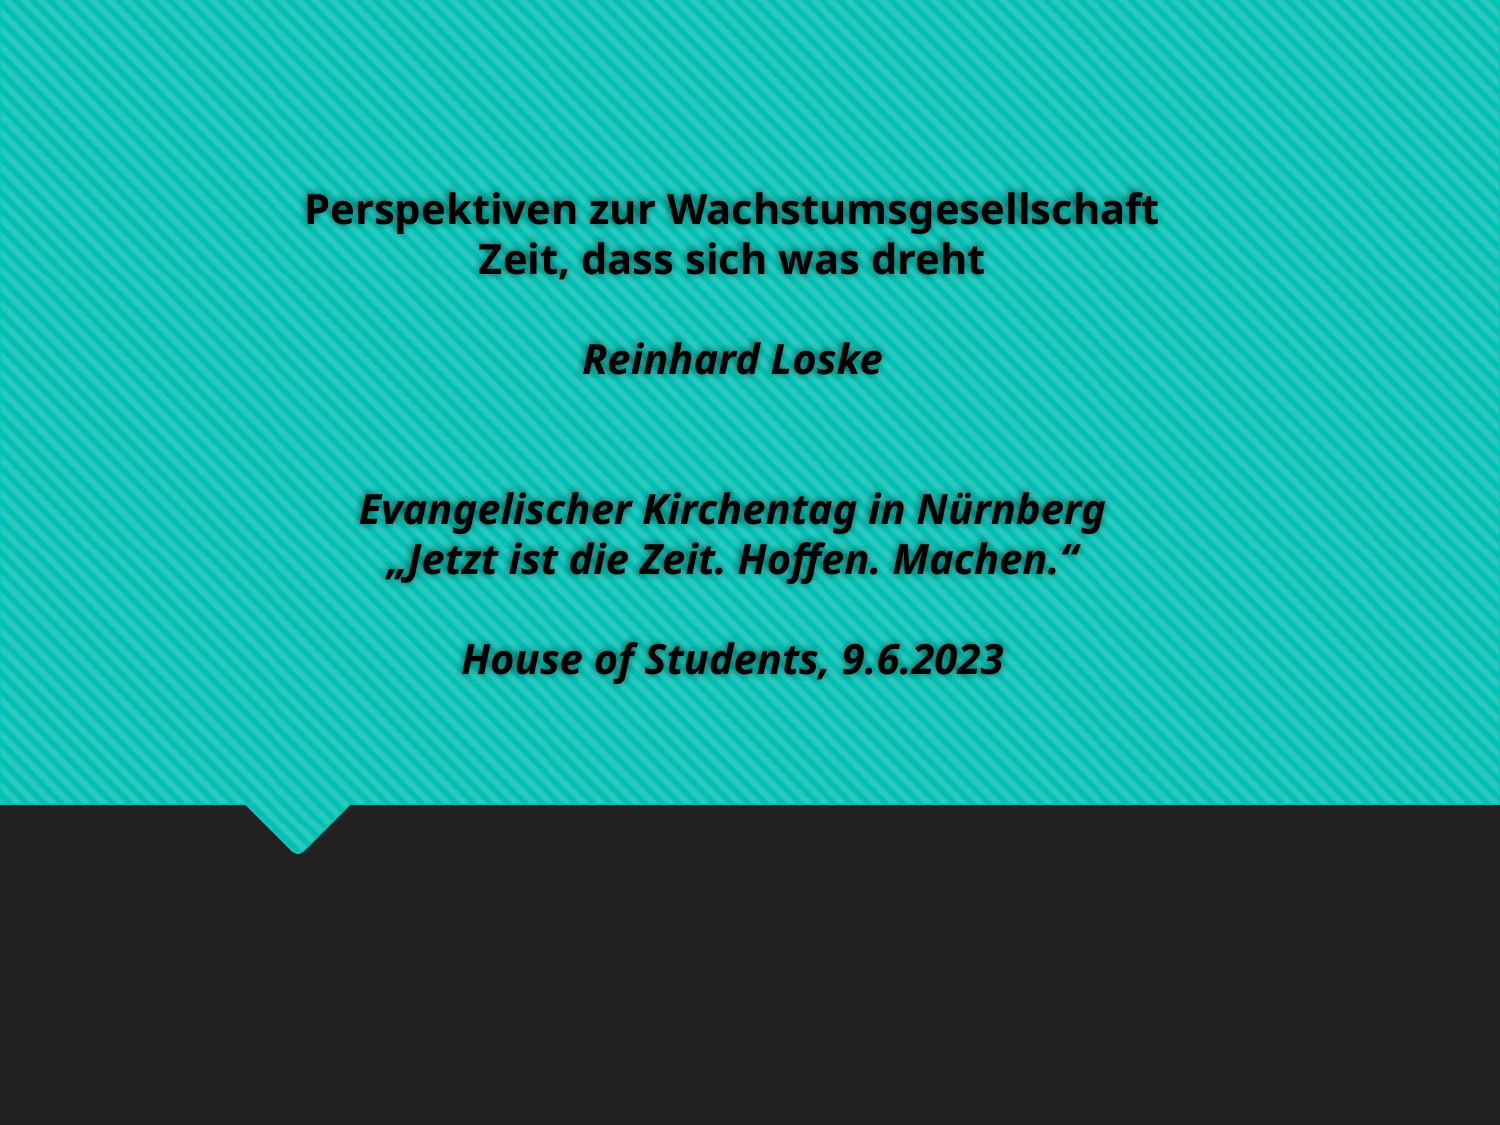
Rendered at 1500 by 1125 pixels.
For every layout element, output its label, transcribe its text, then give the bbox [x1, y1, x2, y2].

title Perspektiven zur Wachstumsgesellschaft Zeit, dass sich was dreht Reinhard Loske Evangelischer Kirchentag in Nürnberg „Jetzt ist die Zeit. Hoffen. Machen.“ House of Students, 9.6.2023 [88, 574, 1377, 691]
